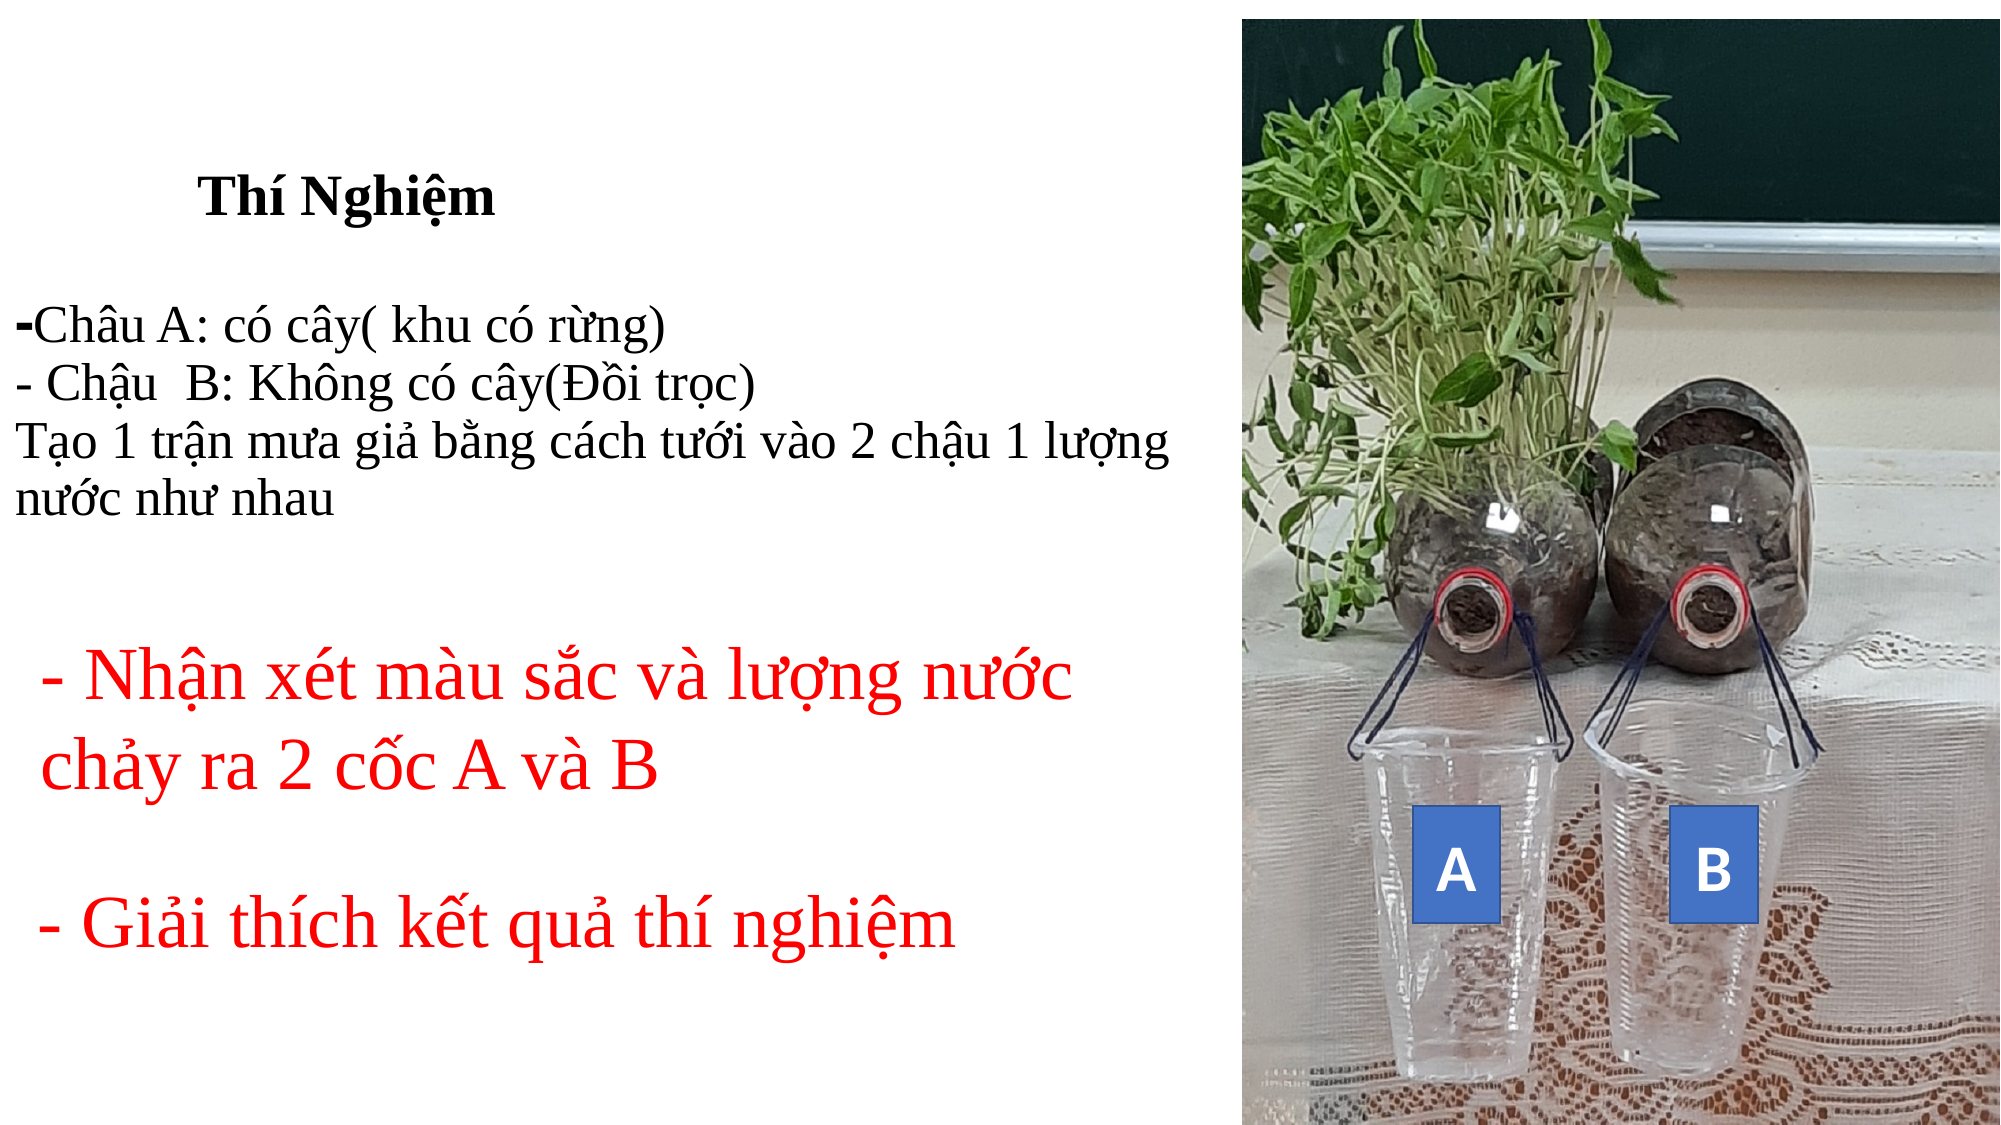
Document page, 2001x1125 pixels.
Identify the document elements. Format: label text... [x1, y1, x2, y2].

text_box - Nhận xét màu sắc và lượng nước chảy ra 2 cốc A và B [26, 616, 1242, 992]
text_box - Giải thích kết quả thí nghiệm [22, 865, 1042, 1016]
picture [1242, 19, 2000, 1125]
title Thí Nghiệm -Châu A: có cây( khu có rừng) - Chậu B: Không có cây(Đồi trọc) Tạo 1 trận mưa giả bằng cách tưới vào 2 chậu 1 lượng nước như nhau [0, 154, 1242, 660]
